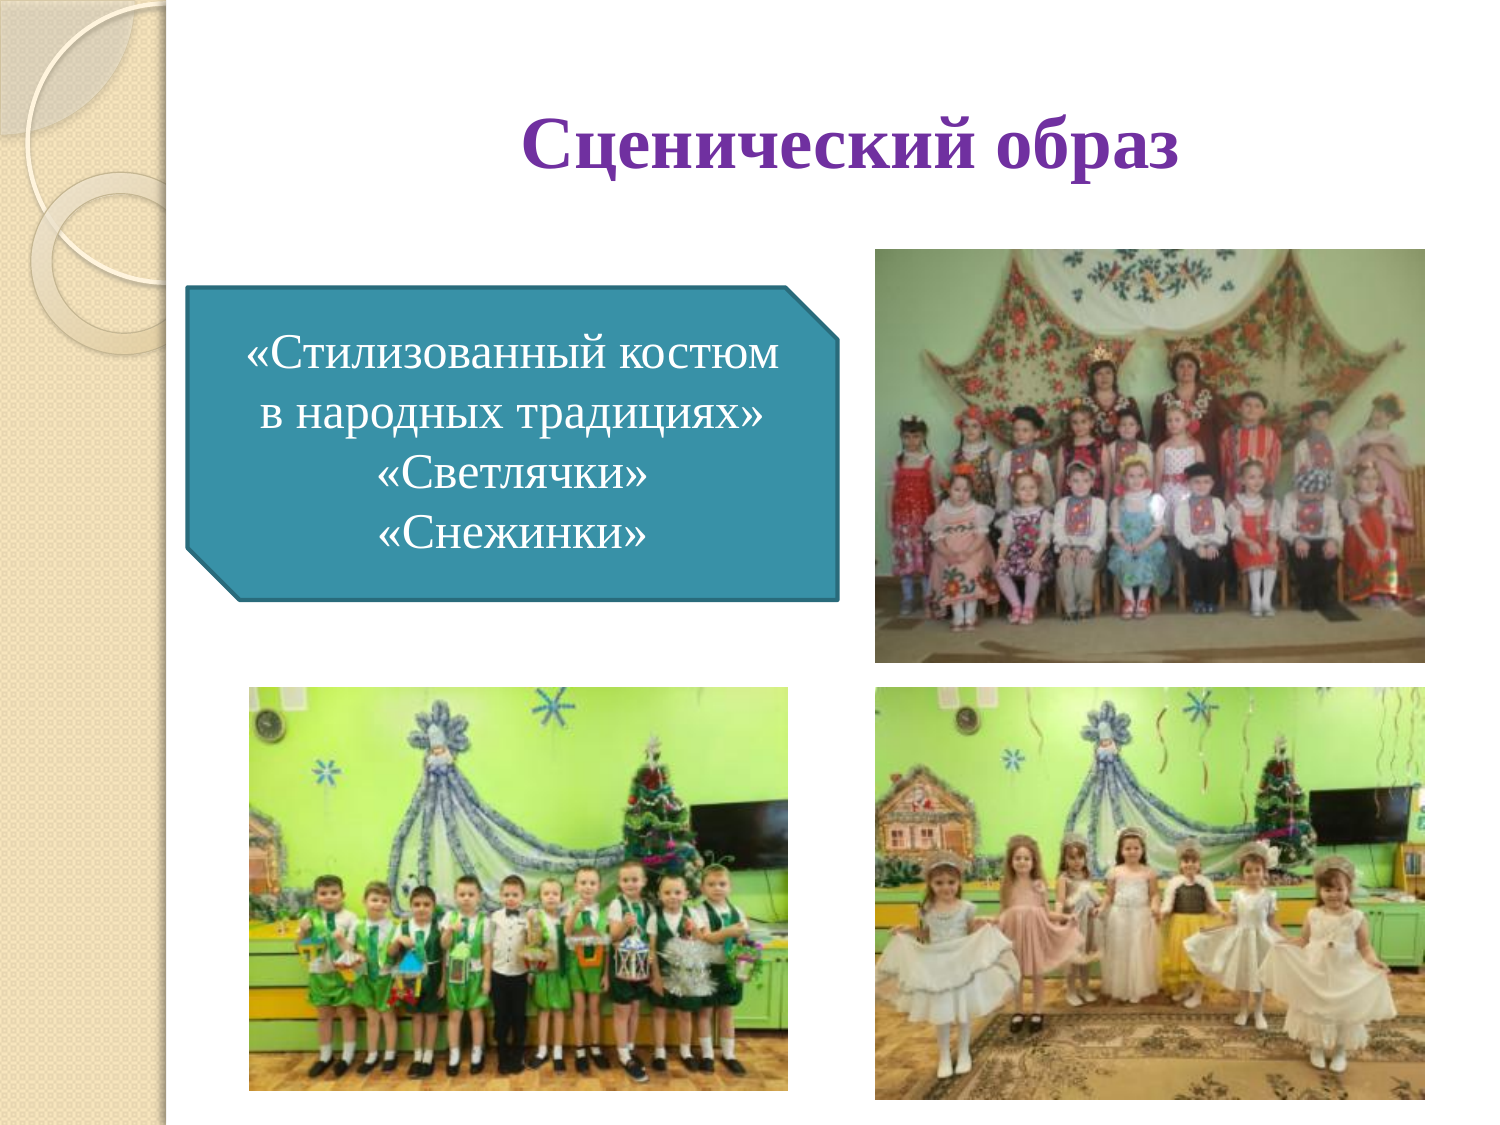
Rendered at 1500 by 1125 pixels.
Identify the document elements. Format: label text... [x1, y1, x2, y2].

text_box «Стилизованный костюм в народных традициях» «Светлячки» «Снежинки» [185, 285, 840, 603]
picture [249, 687, 788, 1091]
picture [874, 249, 1426, 663]
picture [874, 687, 1426, 1101]
title Сценический образ [235, 45, 1466, 233]
